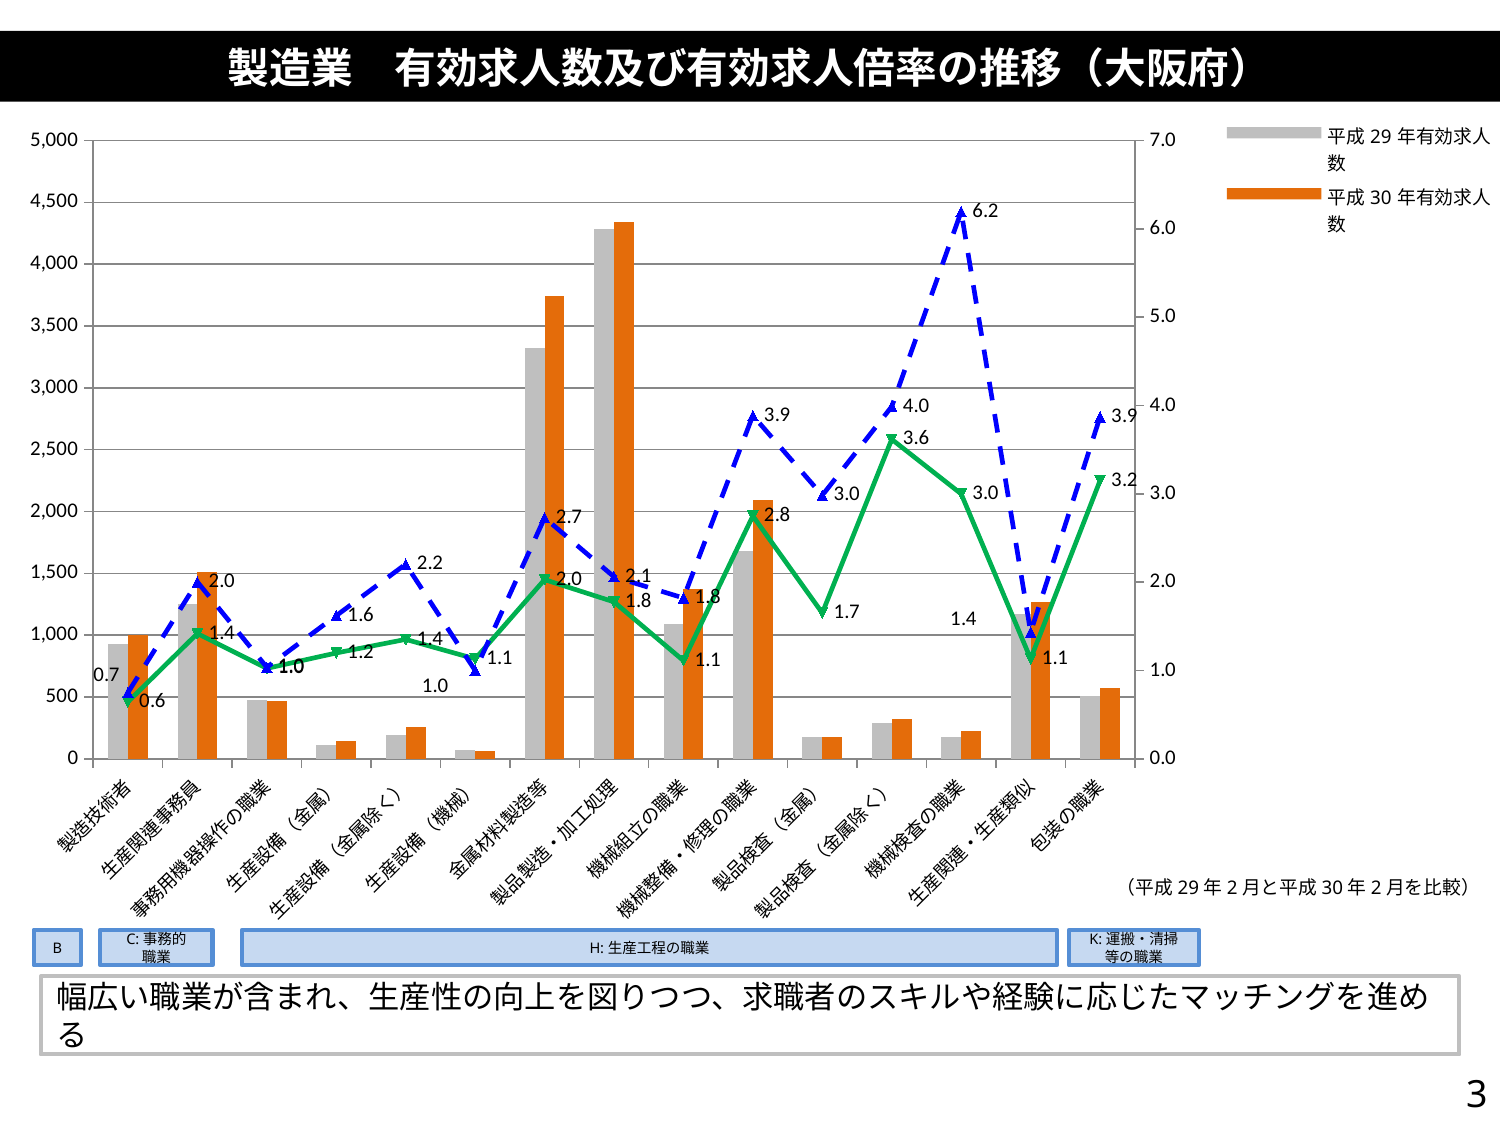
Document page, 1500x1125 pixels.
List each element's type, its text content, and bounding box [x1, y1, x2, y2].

text_box B [32, 960, 83, 967]
text_box C:事務的 職業 [98, 960, 215, 967]
text_box 製造業 有効求人数及び有効求人倍率の推移（大阪府） [0, 30, 1500, 102]
text_box 幅広い職業が含まれ、生産性の向上を図りつつ、求職者のスキルや経験に応じたマッチングを進める [39, 974, 1461, 1056]
text_box H:生産工程の職業 [240, 960, 1059, 967]
text_box K:運搬・清掃等の職業 [1067, 960, 1201, 967]
chart [0, 113, 1500, 953]
text_box 3 [1350, 1052, 1500, 1125]
